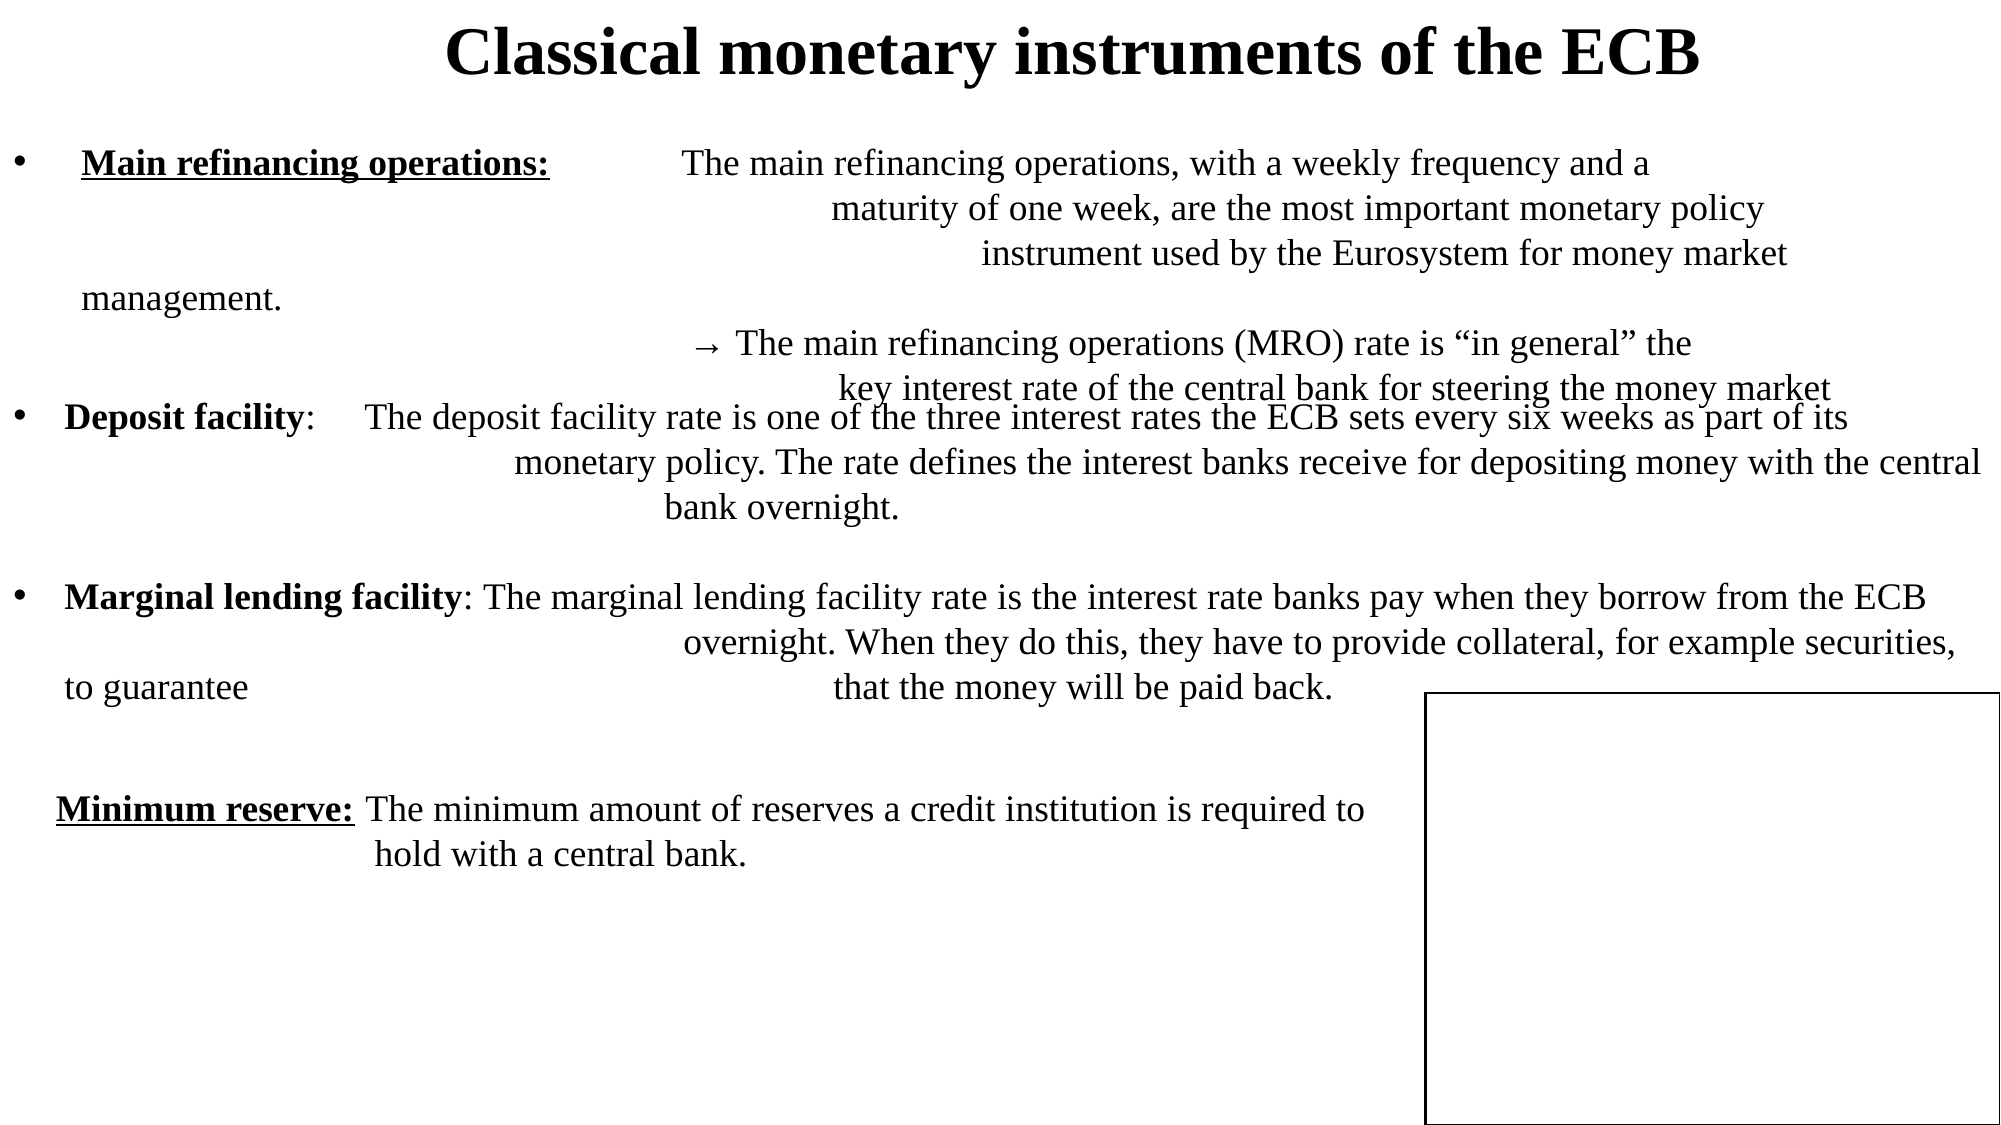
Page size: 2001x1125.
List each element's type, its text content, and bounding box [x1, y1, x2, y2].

text_box Classical monetary instruments of the ECB [431, 0, 1716, 77]
text_box [1424, 724, 2000, 1125]
text_box Main refinancing operations: The main refinancing operations, with a weekly frequency and a maturity of one week, are the most important monetary policy instrument used by the Eurosystem for money market management. → The main refinancing operations (MRO) rate is “in general” the key interest rate of the central bank for steering the money market [0, 77, 2000, 340]
text_box Deposit facility: The deposit facility rate is one of the three interest rates the ECB sets every six weeks as part of its monetary policy. The rate defines the interest banks receive for depositing money with the central bank overnight. Marginal lending facility: The marginal lending facility rate is the interest rate banks pay when they borrow from the ECB overnight. When they do this, they have to provide collateral, for example securities, to guarantee that the money will be paid back. [0, 340, 2000, 724]
text_box Minimum reserve: The minimum amount of reserves a credit institution is required to hold with a central bank. [41, 776, 1397, 882]
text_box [48, 754, 370, 849]
